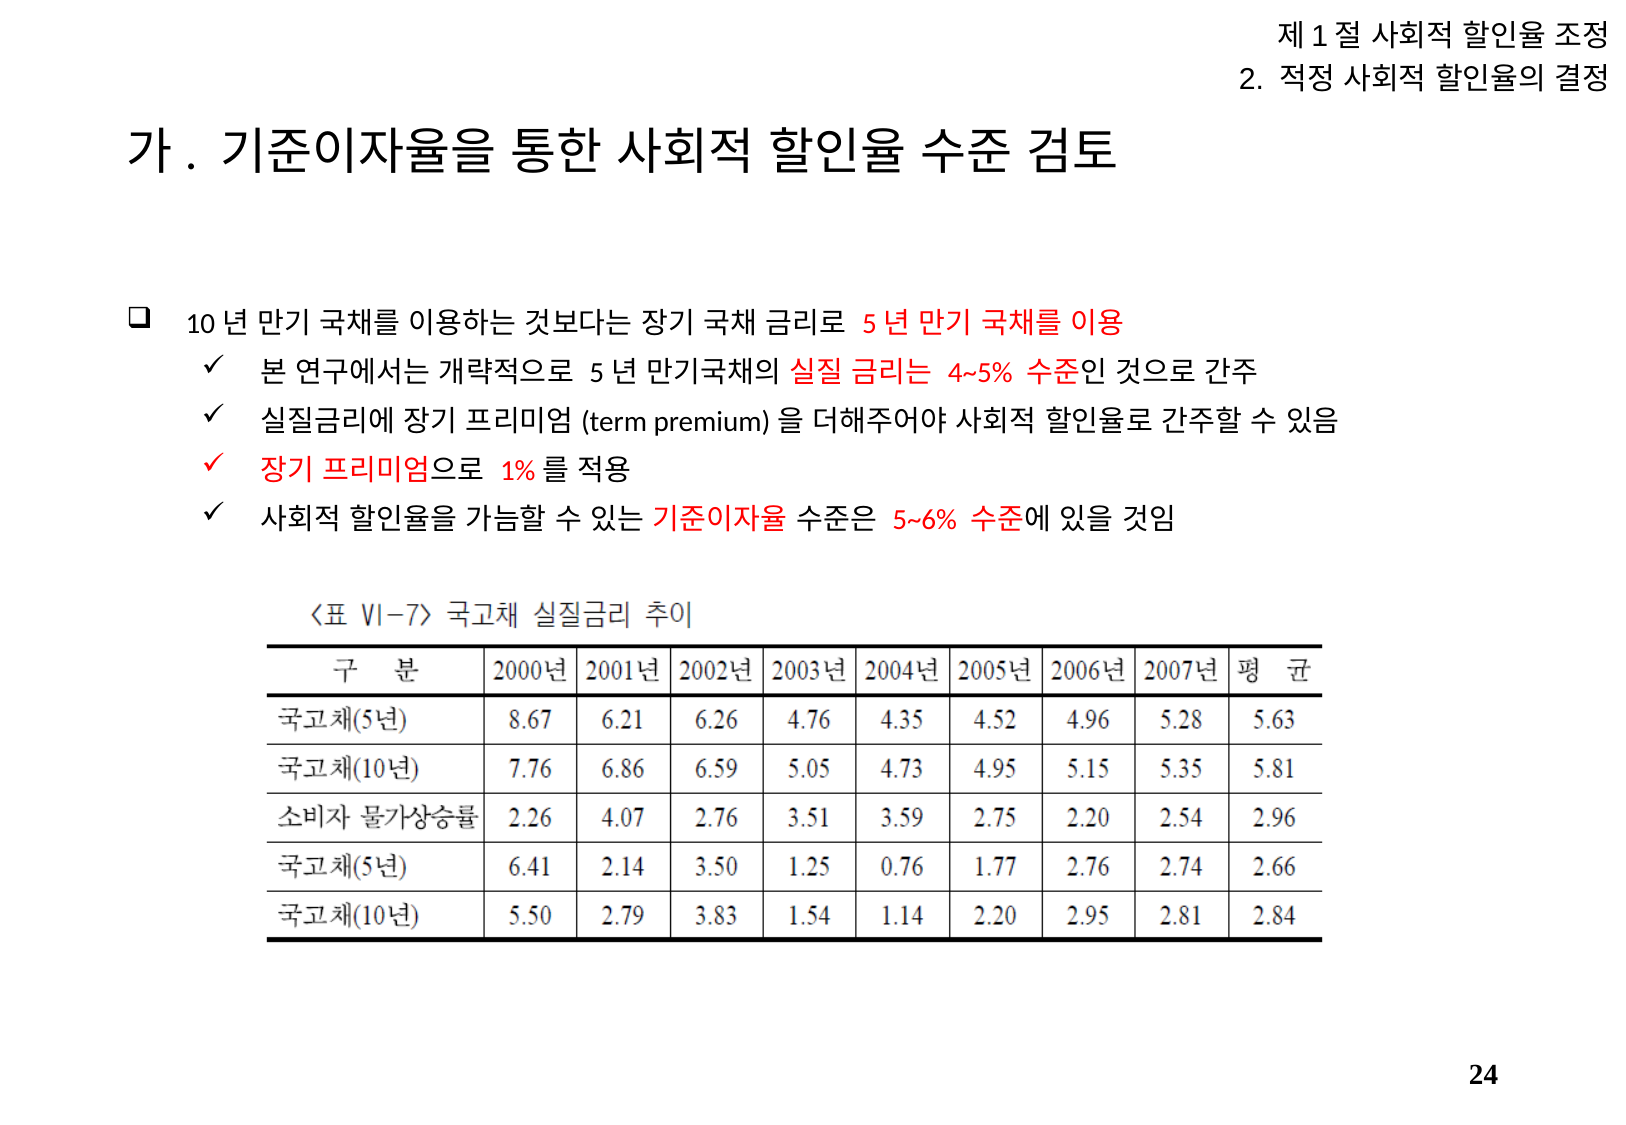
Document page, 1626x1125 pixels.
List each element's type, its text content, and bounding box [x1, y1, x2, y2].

slide_number 23 [1147, 1042, 1514, 1103]
text_box 제1절 사회적 할인율 조정 2. 적정 사회적 할인율의 결정 [597, 1, 1625, 104]
list 10년 만기 국채를 이용하는 것보다는 장기 국채 금리로 5년 만기 국채를 이용 본 연구에서는 개략적으로 5년 만기국채의 실질 금리는 4~5% 수준인 것으로 간주 실질금리에 장기 프리미엄(term premium)을 더해주어야 사회적 할인율로 간주할 수 있음 장기 프리미엄으로 1%를 적용 사회적 할인율을 가늠할 수 있는 기준이자율 수준은 5~6% 수준에 있을 것임 [111, 296, 1514, 1011]
picture [257, 588, 1331, 951]
title 가. 기준이자율을 통한 사회적 할인율 수준 검토 [111, 98, 1514, 208]
